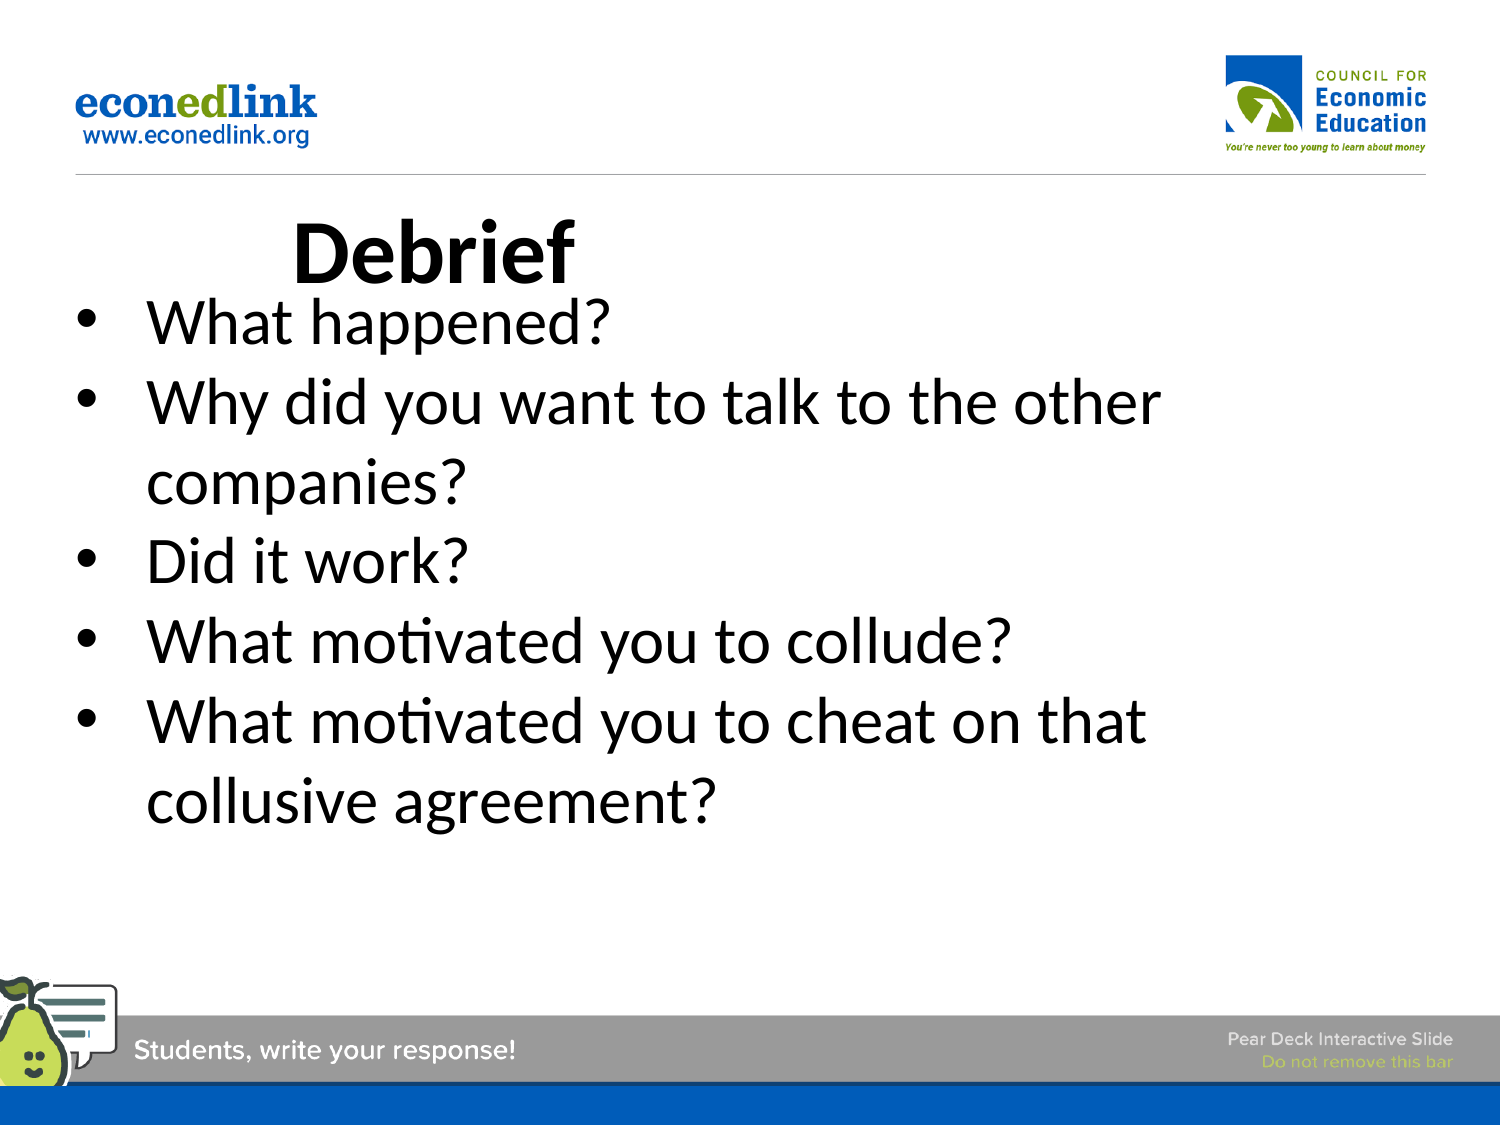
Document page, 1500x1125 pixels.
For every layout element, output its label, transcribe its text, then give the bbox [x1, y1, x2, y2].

list What happened? Why did you want to talk to the other companies? Did it work? What motivated you to collude? What motivated you to cheat on that collusive agreement? [56, 262, 1398, 967]
picture [0, 0, 1500, 1125]
title Debrief [0, 137, 941, 325]
